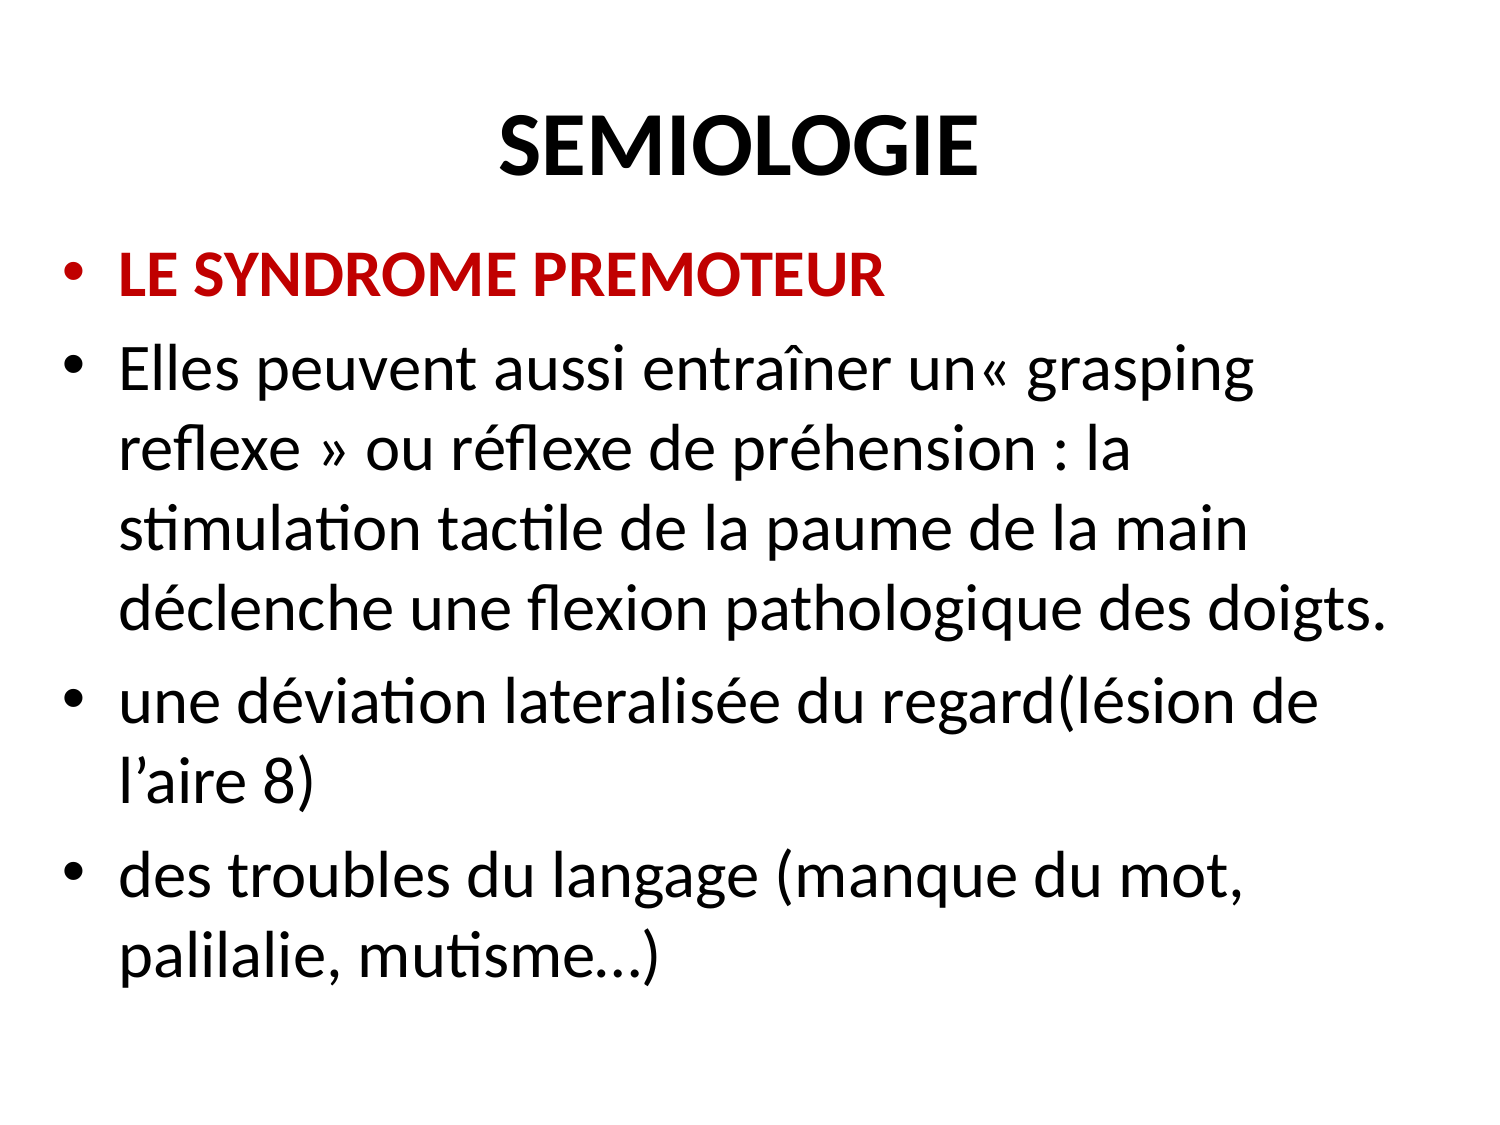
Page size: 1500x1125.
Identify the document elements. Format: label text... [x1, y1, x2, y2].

title SEMIOLOGIE [75, 45, 1425, 222]
list LE SYNDROME PREMOTEUR Elles peuvent aussi entraîner un« grasping reflexe » ou réflexe de préhension : la stimulation tactile de la paume de la main déclenche une flexion pathologique des doigts. une déviation lateralisée du regard(lésion de l’aire 8) des troubles du langage (manque du mot, palilalie, mutisme…) [46, 222, 1454, 1032]
